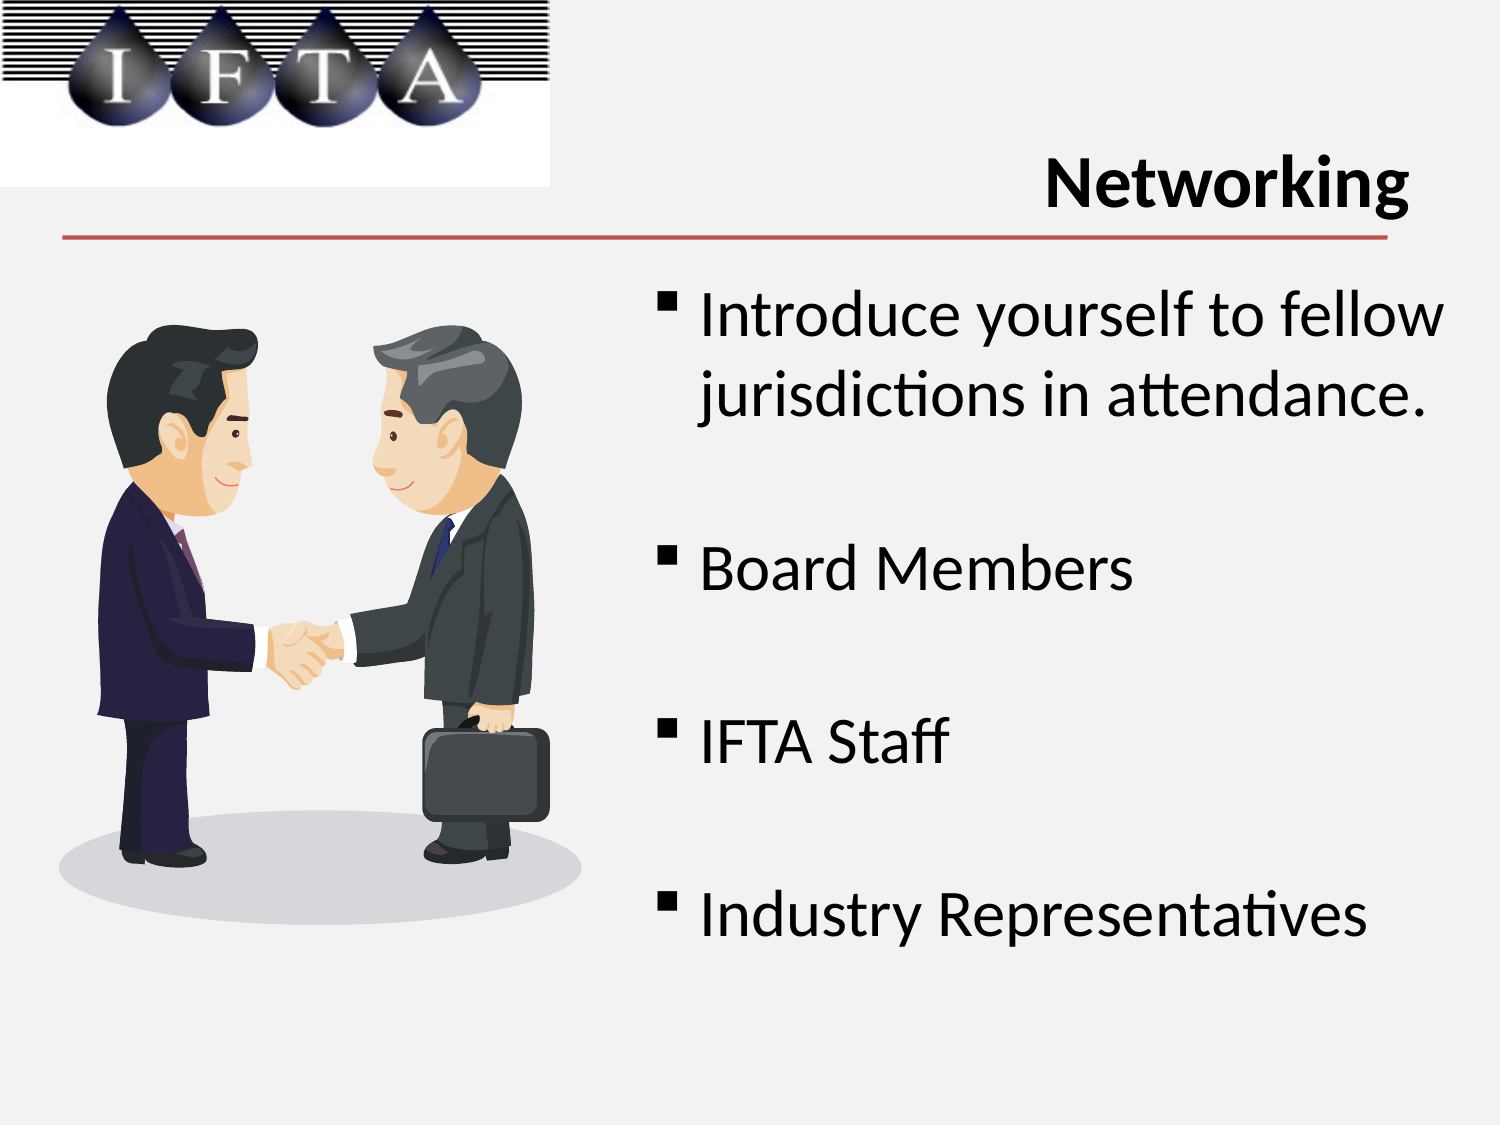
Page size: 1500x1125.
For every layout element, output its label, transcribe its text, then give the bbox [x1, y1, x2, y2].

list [58, 324, 582, 926]
picture [0, 0, 550, 187]
list Introduce yourself to fellow jurisdictions in attendance. Board Members IFTA Staff Industry Representatives [562, 262, 1488, 1013]
title Networking [75, 125, 1425, 233]
